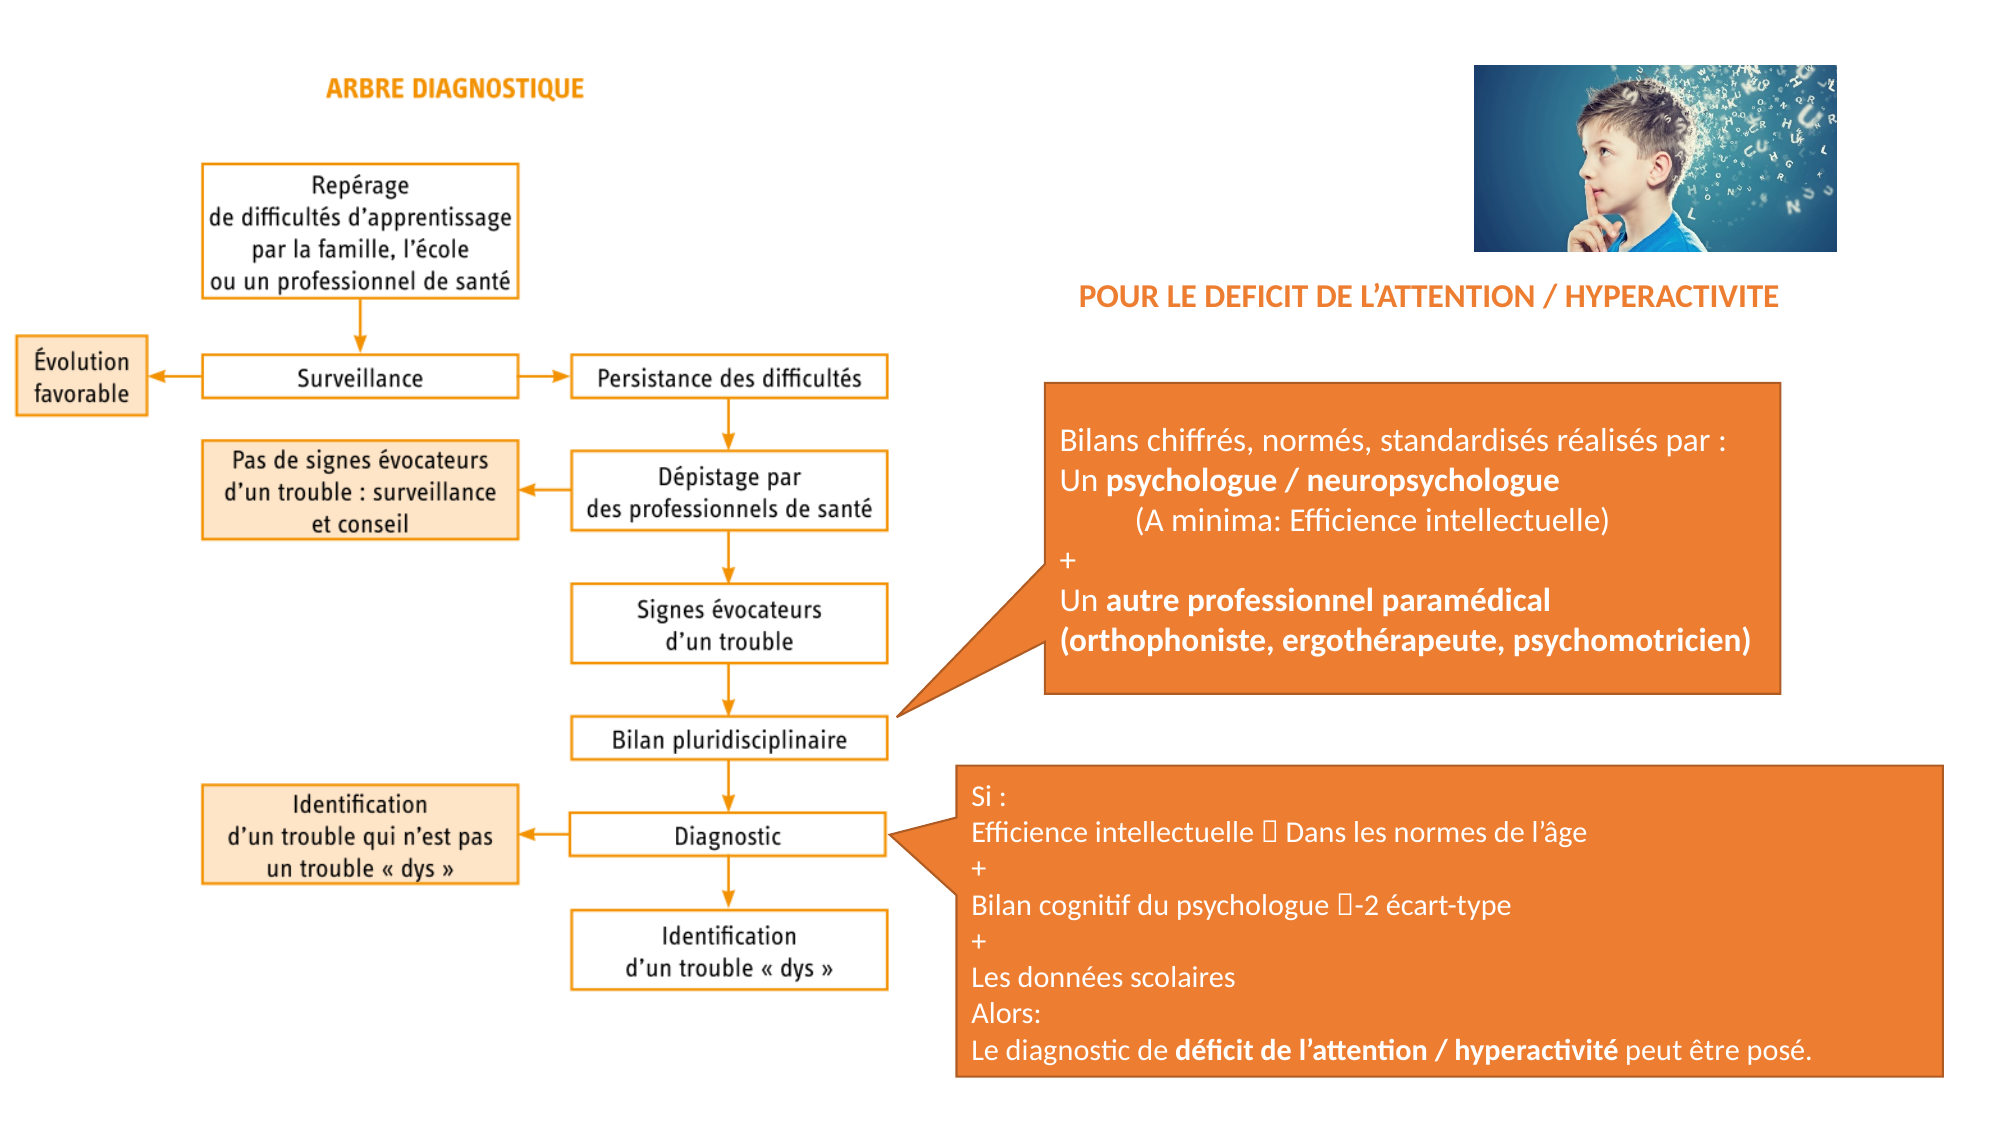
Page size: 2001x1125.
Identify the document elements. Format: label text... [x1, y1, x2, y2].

text_box Bilans chiffrés, normés, standardisés réalisés par : Un psychologue / neuropsychologue (A minima: Efficience intellectuelle) + Un autre professionnel paramédical (orthophoniste, ergothérapeute, psychomotricien) [936, 381, 1782, 699]
text_box POUR LE DEFICIT DE L’ATTENTION / HYPERACTIVITE [1064, 266, 2000, 401]
picture [0, 65, 936, 1011]
picture [1474, 65, 1837, 252]
text_box Si : Efficience intellectuelle  Dans les normes de l’âge + Bilan cognitif du psychologue -2 écart-type + Les données scolaires Alors: Le diagnostic de déficit de l’attention / hyperactivité peut être posé. [936, 764, 1944, 1078]
